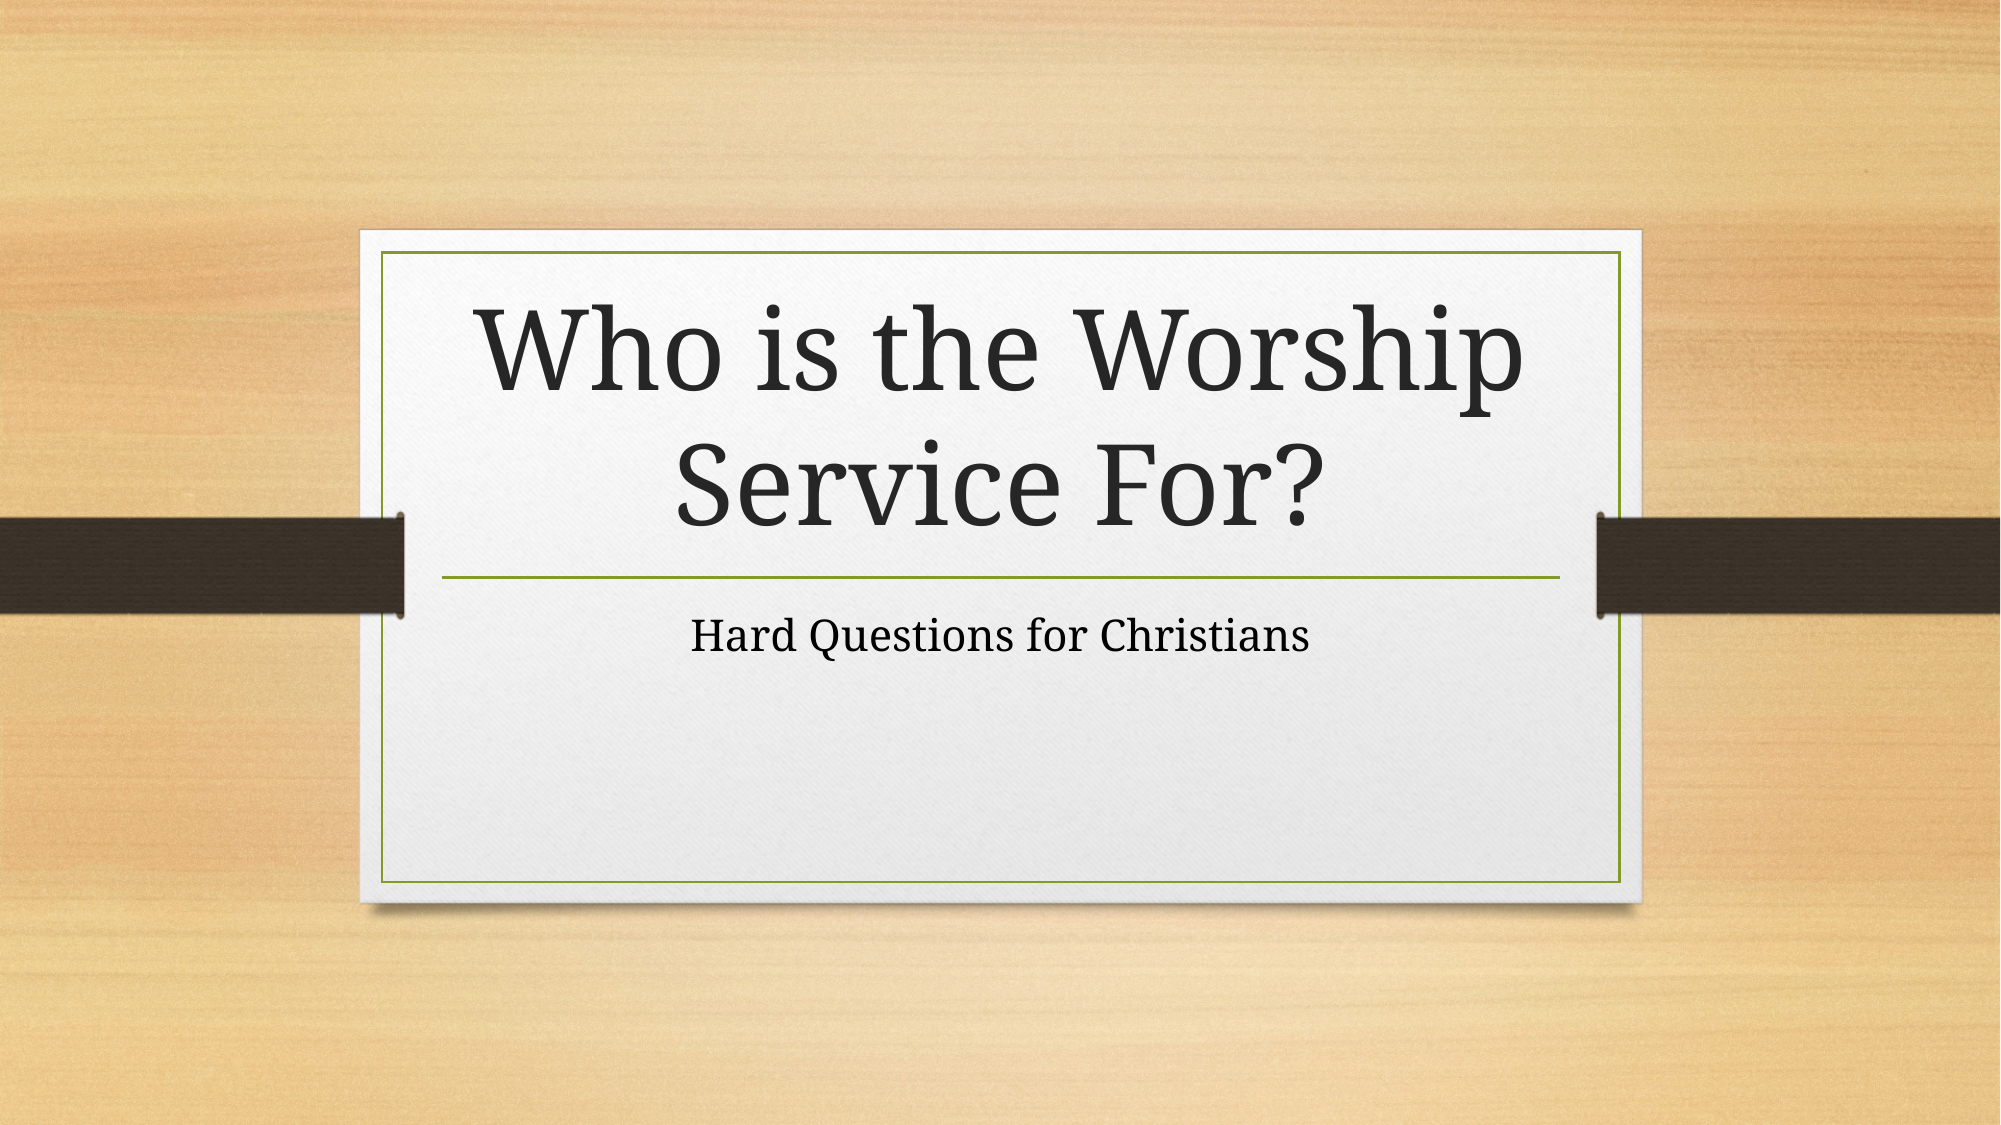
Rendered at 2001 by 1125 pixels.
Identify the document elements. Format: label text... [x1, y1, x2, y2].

title Who is the Worship Service For? [441, 306, 1560, 556]
subtitle Hard Questions for Christians [441, 600, 1560, 817]
picture [0, 0, 2001, 1125]
